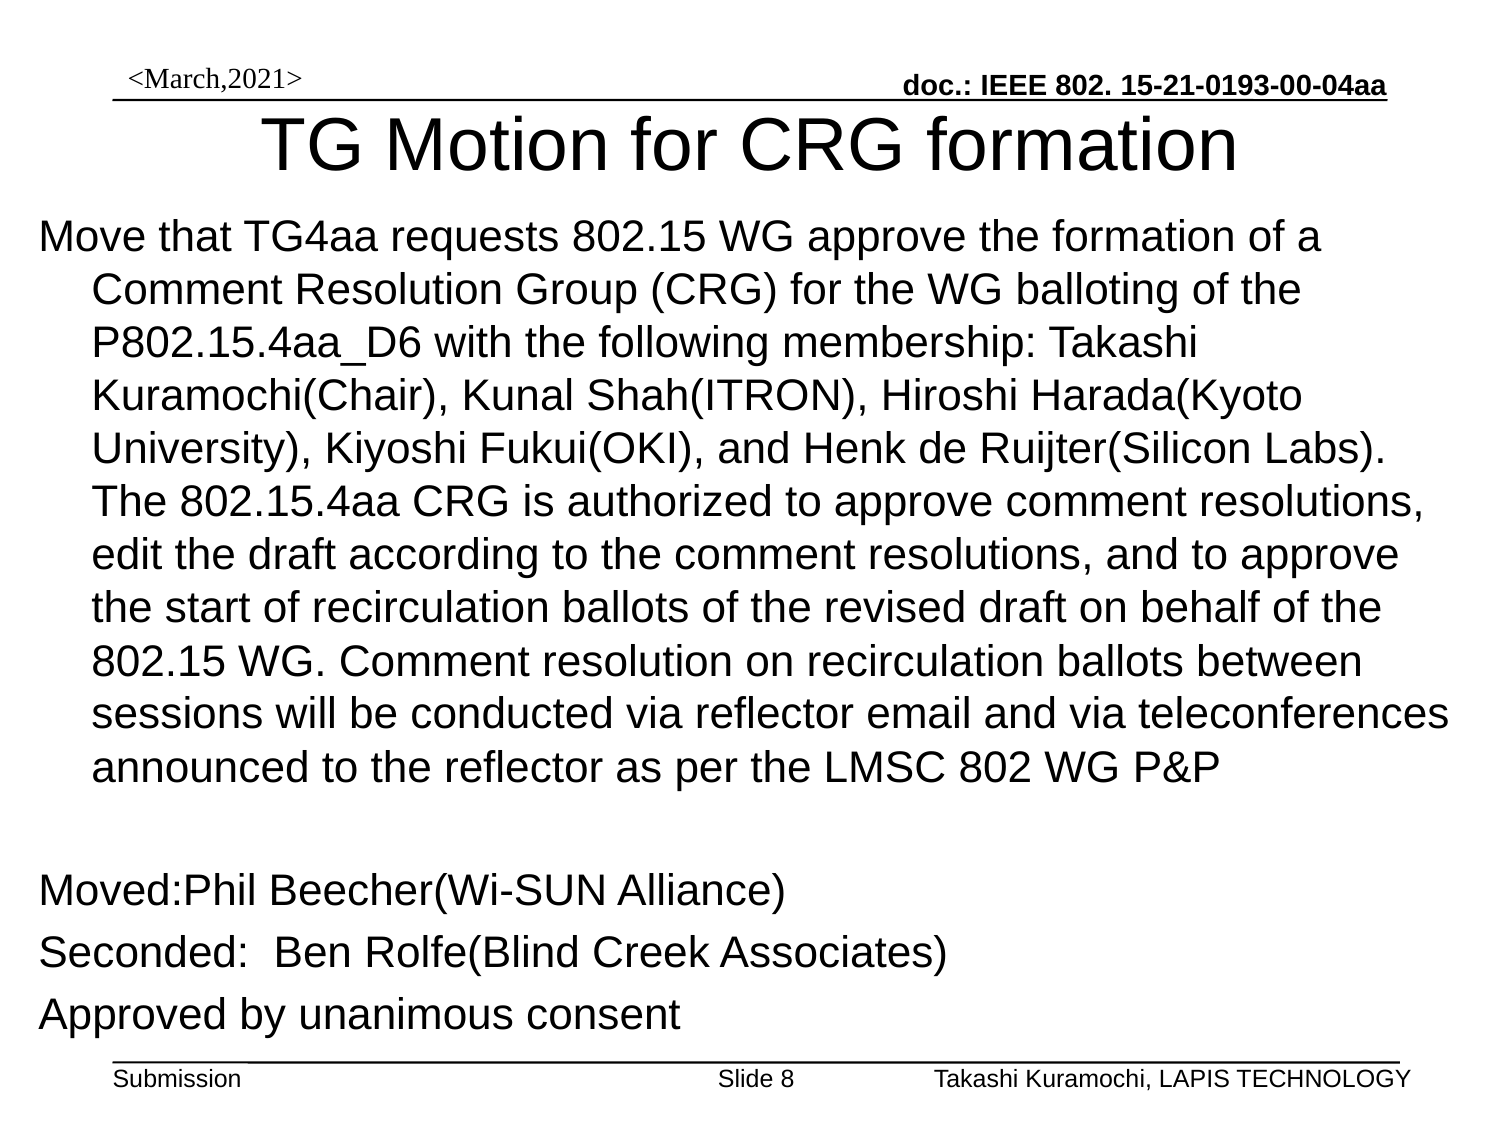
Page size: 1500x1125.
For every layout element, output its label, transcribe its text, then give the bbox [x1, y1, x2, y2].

slide_number Slide 8 [709, 1063, 803, 1093]
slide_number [112, 46, 450, 87]
text_box Move that TG4aa requests 802.15 WG approve the formation of a Comment Resolution Group (CRG) for the WG balloting of the P802.15.4aa_D6 with the following membership: Takashi Kuramochi(Chair), Kunal Shah(ITRON), Hiroshi Harada(Kyoto University), Kiyoshi Fukui(OKI), and Henk de Ruijter(Silicon Labs). The 802.15.4aa CRG is authorized to approve comment resolutions, edit the draft according to the comment resolutions, and to approve the start of recirculation ballots of the revised draft on behalf of the 802.15 WG. Comment resolution on recirculation ballots between sessions will be conducted via reflector email and via teleconferences announced to the reflector as per the LMSC 802 WG P&P Moved:Phil Beecher(Wi-SUN Alliance) Seconded: Ben Rolfe(Blind Creek Associates) Approved by unanimous consent [23, 200, 1477, 1063]
text_box TG Motion for CRG formation [112, 87, 1388, 200]
footer Takashi Kuramochi, LAPIS TECHNOLOGY [820, 1063, 1413, 1125]
